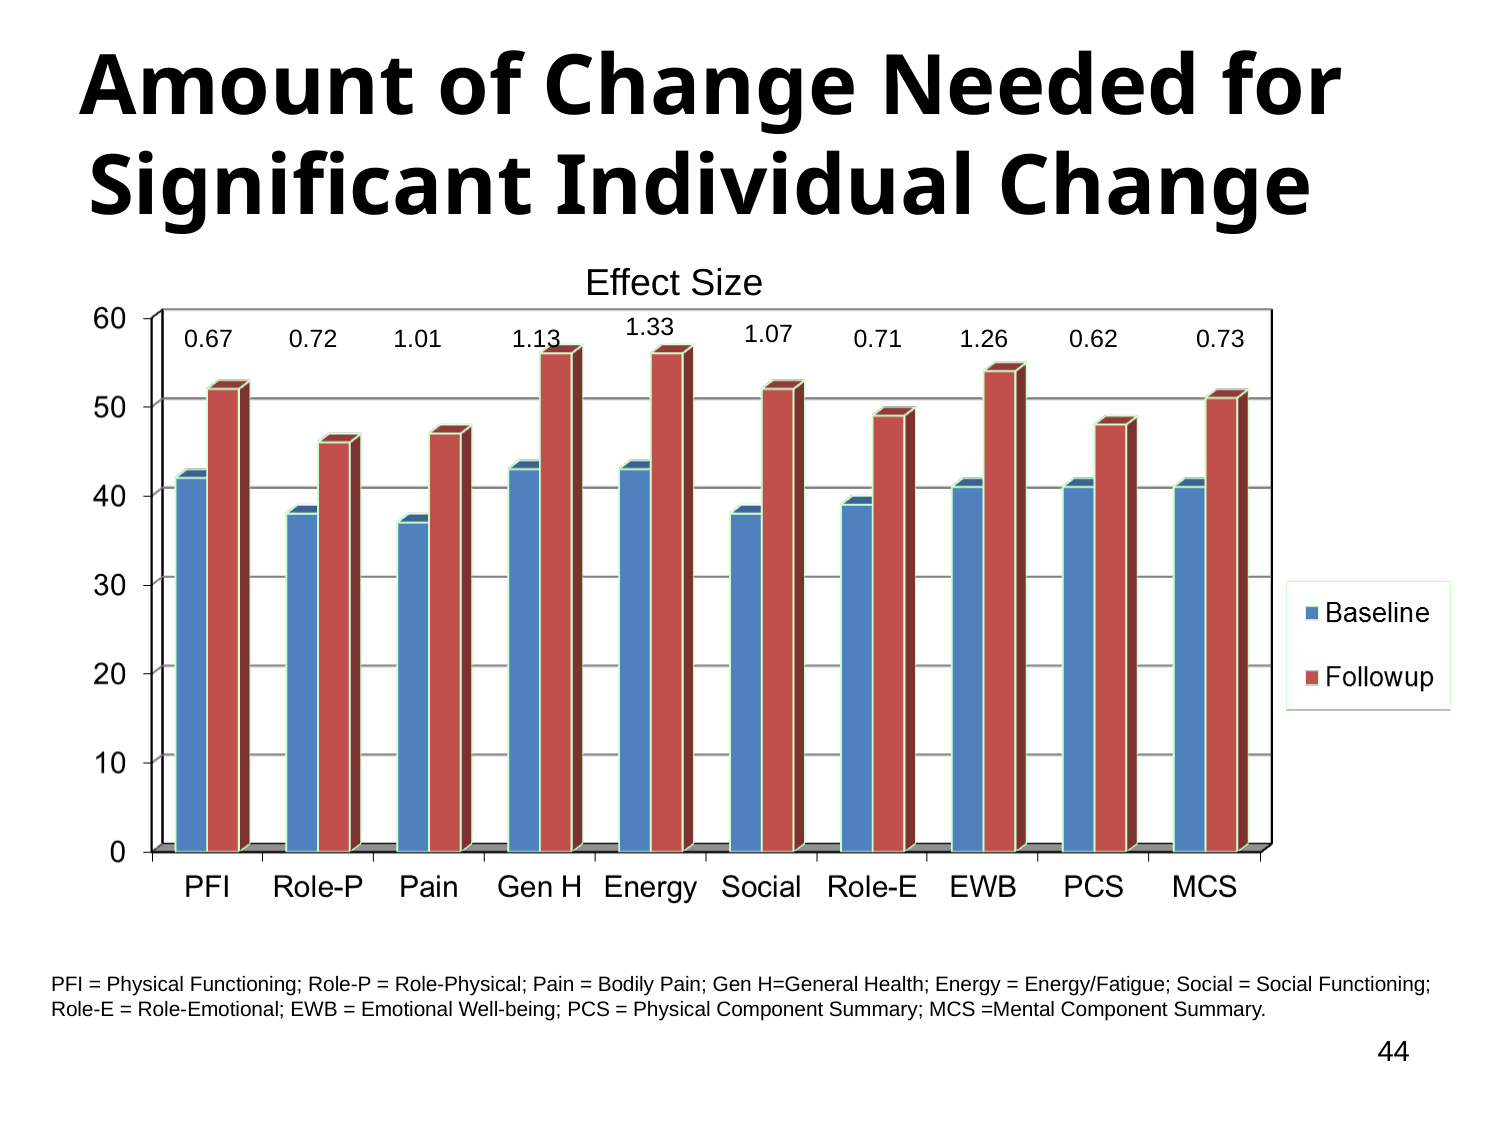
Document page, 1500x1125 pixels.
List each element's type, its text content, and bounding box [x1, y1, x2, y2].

text_box PFI = Physical Functioning; Role-P = Role-Physical; Pain = Bodily Pain; Gen H=General Health; Energy = Energy/Fatigue; Social = Social Functioning; Role-E = Role-Emotional; EWB = Emotional Well-being; PCS = Physical Component Summary; MCS =Mental Component Summary. [36, 963, 1447, 1053]
title Amount of Change Needed for Significant Individual Change [35, 0, 1388, 263]
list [63, 250, 1498, 929]
slide_number 44 [1074, 1053, 1426, 1103]
